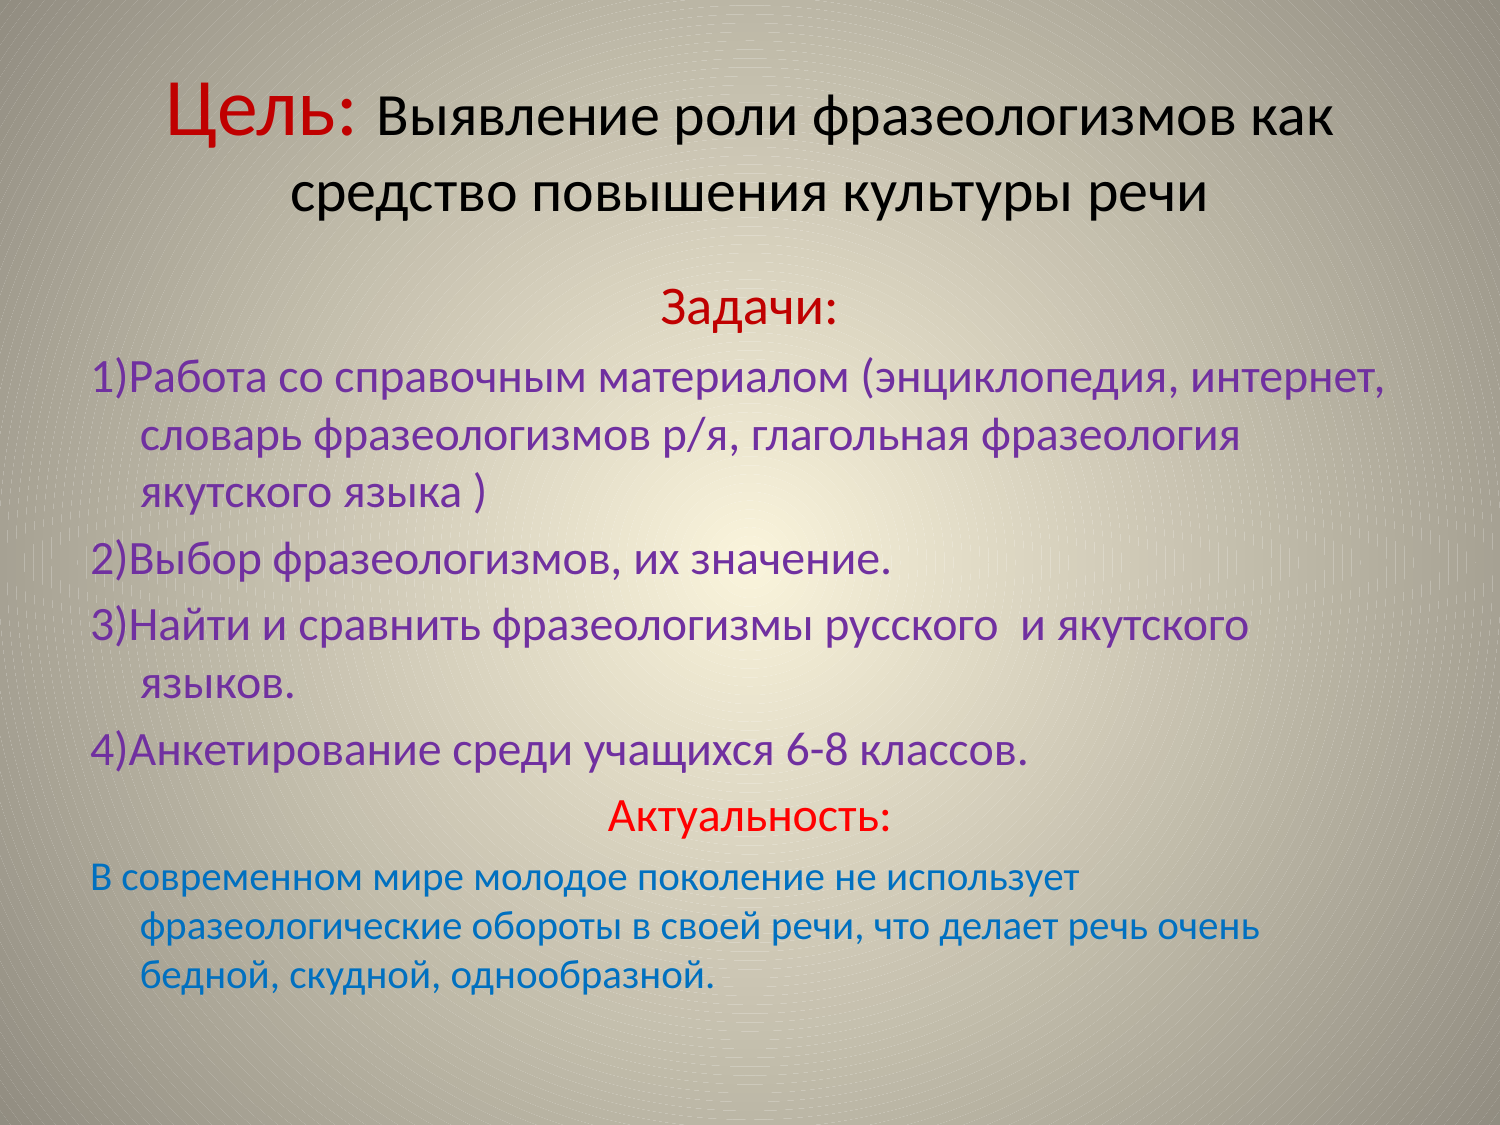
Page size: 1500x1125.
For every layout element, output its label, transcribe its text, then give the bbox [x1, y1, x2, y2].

list Задачи: 1)Работа со справочным материалом (энциклопедия, интернет, словарь фразеологизмов р/я, глагольная фразеология якутского языка ) 2)Выбор фразеологизмов, их значение. 3)Найти и сравнить фразеологизмы русского и якутского языков. 4)Анкетирование среди учащихся 6-8 классов. Актуальность: В современном мире молодое поколение не использует фразеологические обороты в своей речи, что делает речь очень бедной, скудной, однообразной. [75, 262, 1425, 1005]
title Цель: Выявление роли фразеологизмов как средство повышения культуры речи [75, 45, 1425, 233]
